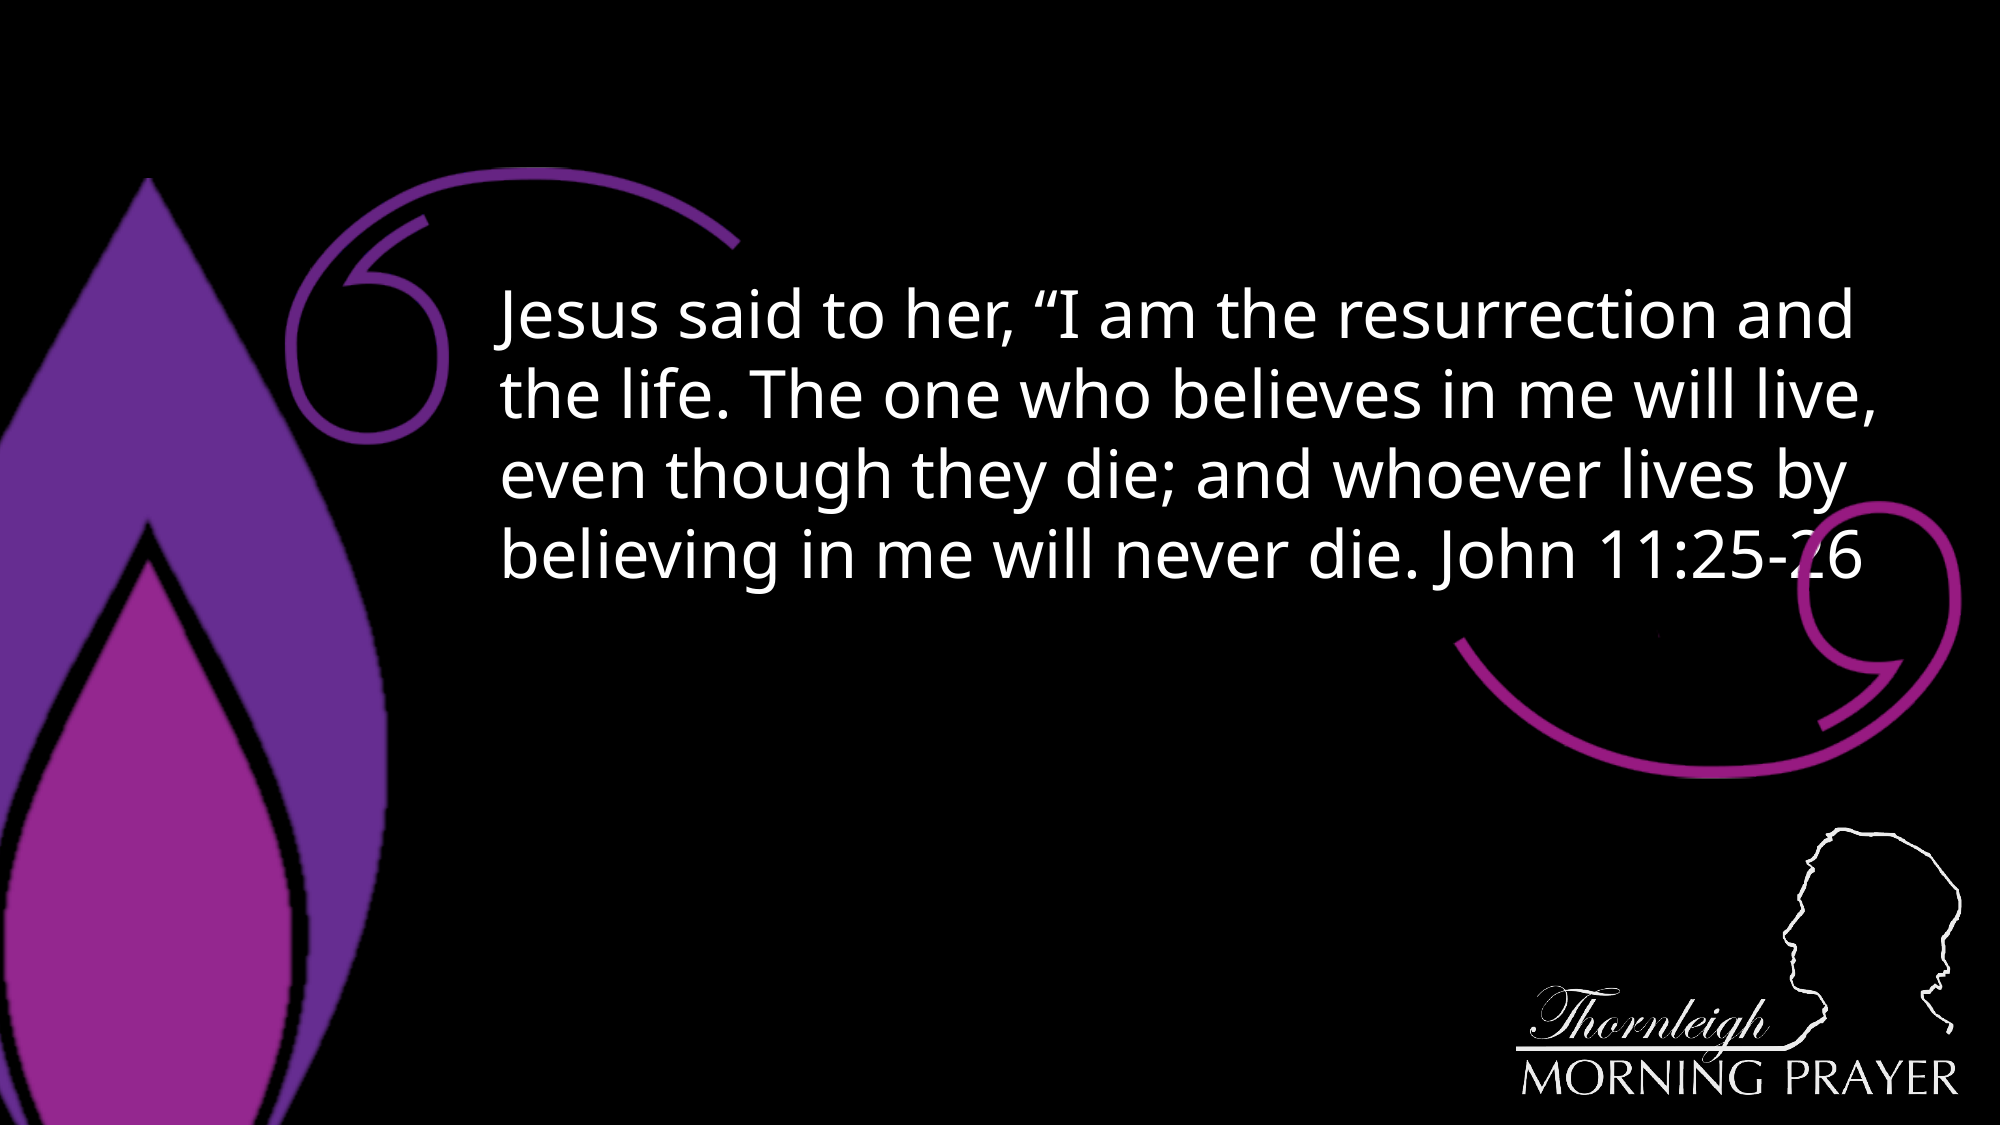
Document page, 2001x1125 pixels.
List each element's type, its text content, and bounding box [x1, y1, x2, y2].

text_box Jesus said to her, “I am the resurrection and the life. The one who believes in me will live, even though they die; and whoever lives by believing in me will never die. John 11:25-26 [823, 264, 1910, 600]
picture [1390, 491, 2000, 1125]
picture [0, 134, 879, 1125]
